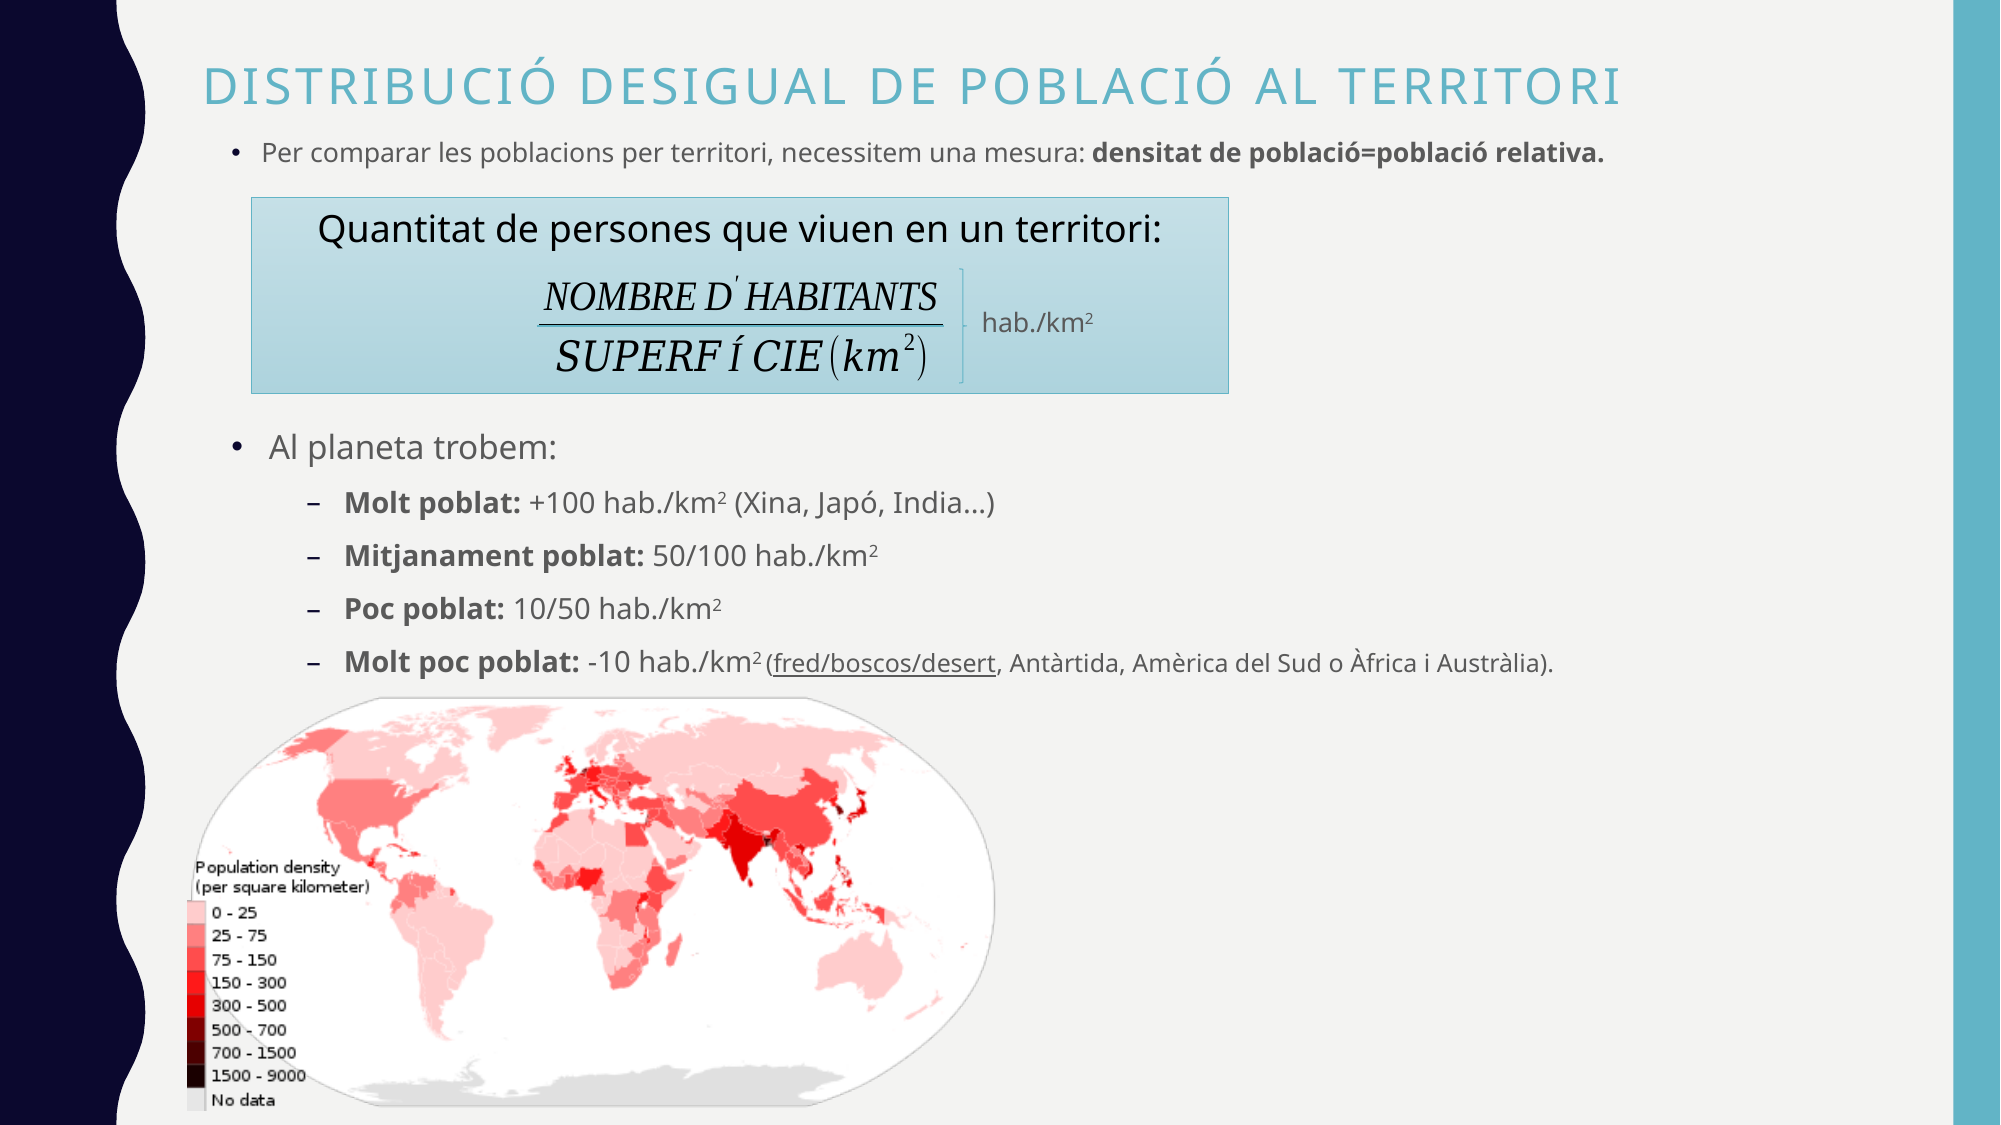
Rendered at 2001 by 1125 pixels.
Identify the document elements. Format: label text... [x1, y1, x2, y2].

text_box Al planeta trobem: Molt poblat: +100 hab./km2 (Xina, Japó, India...) Mitjanament poblat: 50/100 hab./km2 Poc poblat: 10/50 hab./km2 Molt poc poblat: -10 hab./km2 (fred/boscos/desert, Antàrtida, Amèrica del Sud o Àfrica i Austràlia). [216, 414, 1886, 1052]
text_box hab./km2 [966, 295, 1115, 367]
text_box [959, 268, 966, 384]
picture [187, 694, 1000, 1111]
text_box Per comparar les poblacions per territori, necessitem una mesura: densitat de població=població relativa. [216, 125, 1886, 198]
text_box DISTRIBUCIÓ DESIGUAL DE POBLACIÓ AL TERRITORI [187, 54, 1857, 126]
text_box Quantitat de persones que viuen en un territori: [251, 197, 1229, 394]
